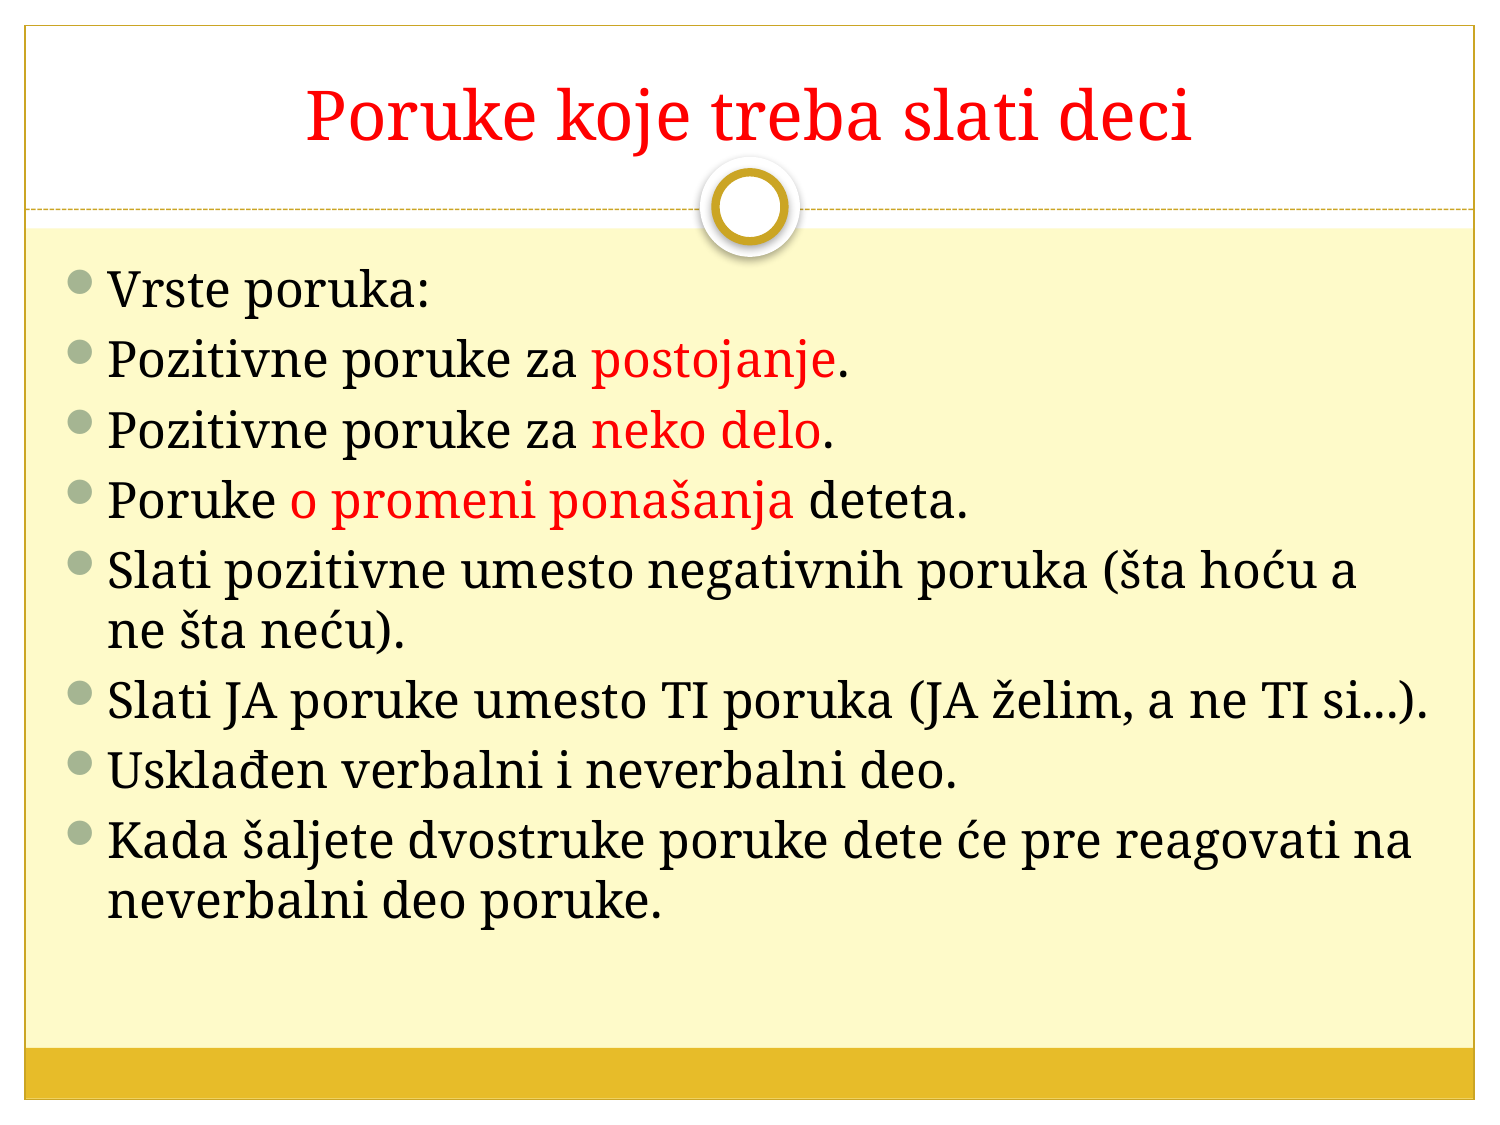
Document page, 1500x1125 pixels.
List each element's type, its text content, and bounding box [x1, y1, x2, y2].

title Poruke koje treba slati deci [49, 37, 1450, 162]
list Vrste poruka: Pozitivne poruke za postojanje. Pozitivne poruke za neko delo. Poruke o promeni ponašanja deteta. Slati pozitivne umesto negativnih poruka (šta hoću a ne šta neću). Slati JA poruke umesto TI poruka (JA želim, a ne TI si...). Usklađen verbalni i neverbalni deo. Kada šaljete dvostruke poruke dete će pre reagovati na neverbalni deo poruke. [49, 250, 1445, 1001]
